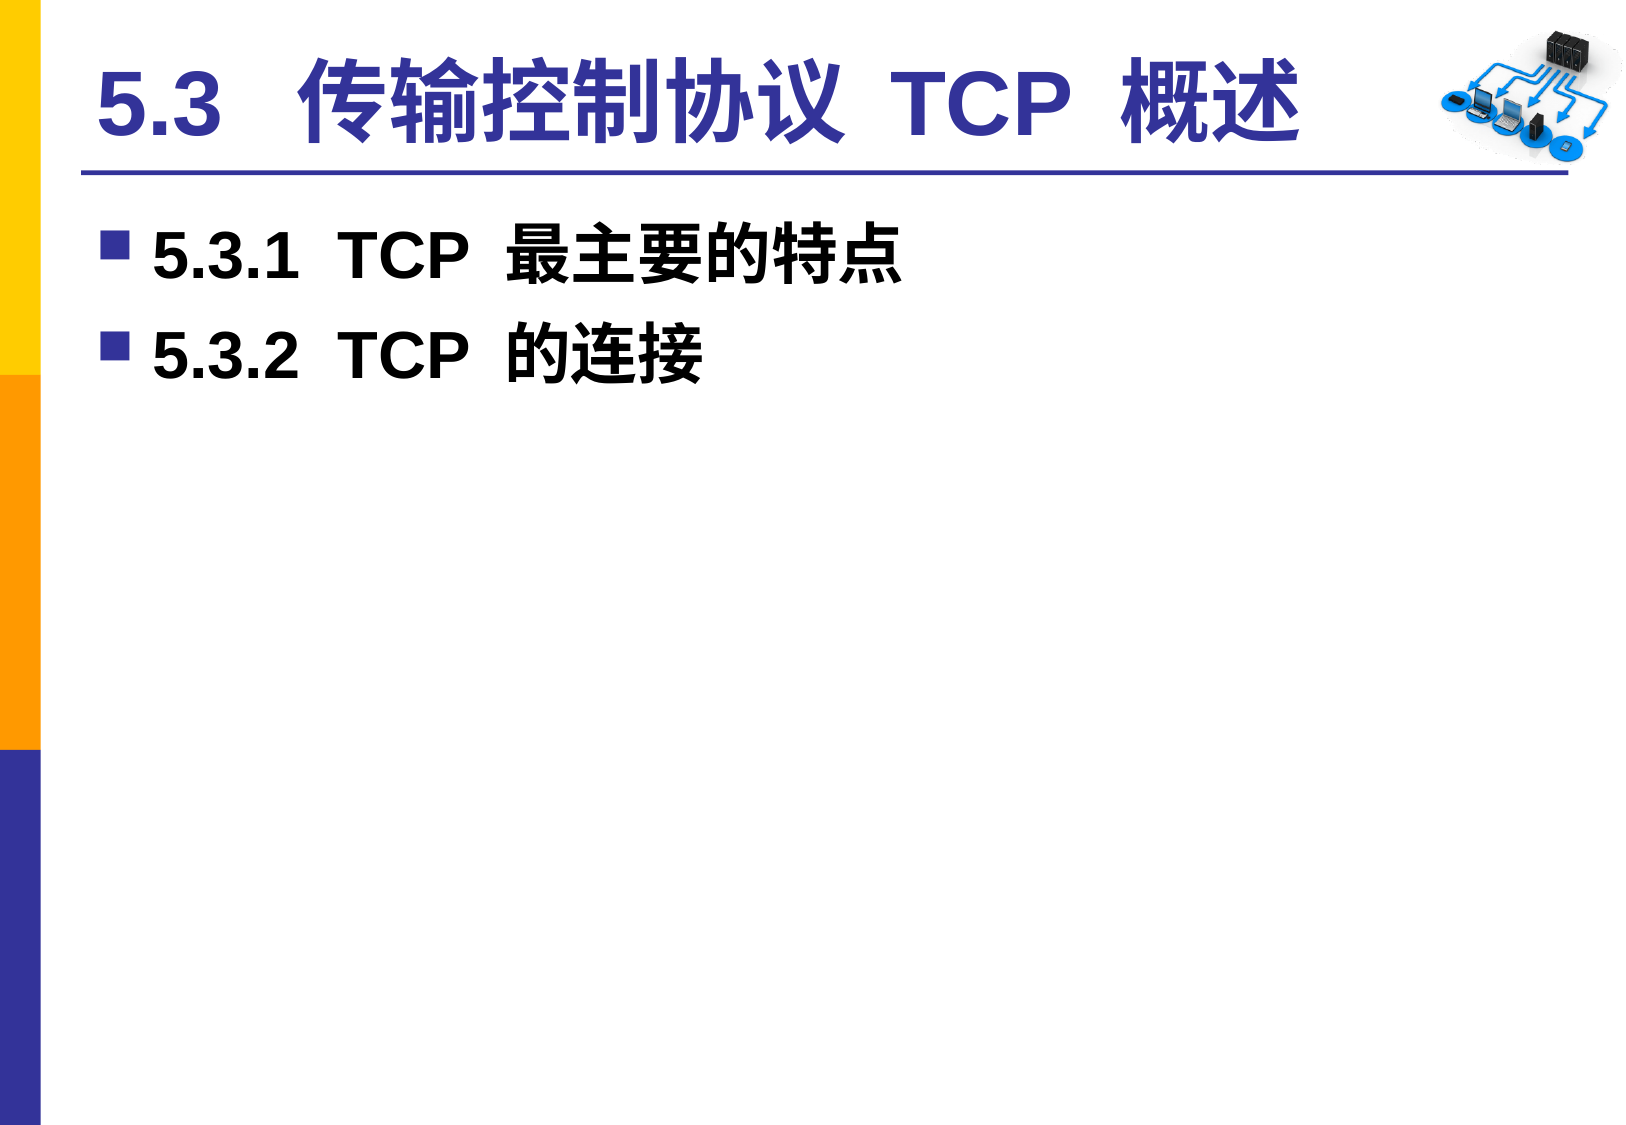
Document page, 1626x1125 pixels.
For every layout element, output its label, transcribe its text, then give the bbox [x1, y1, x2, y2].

title 5.3 传输控制协议 TCP 概述 [81, 30, 1569, 161]
list 5.3.1 TCP 最主要的特点 5.3.2 TCP 的连接 [81, 196, 1569, 1006]
picture [1438, 30, 1624, 165]
